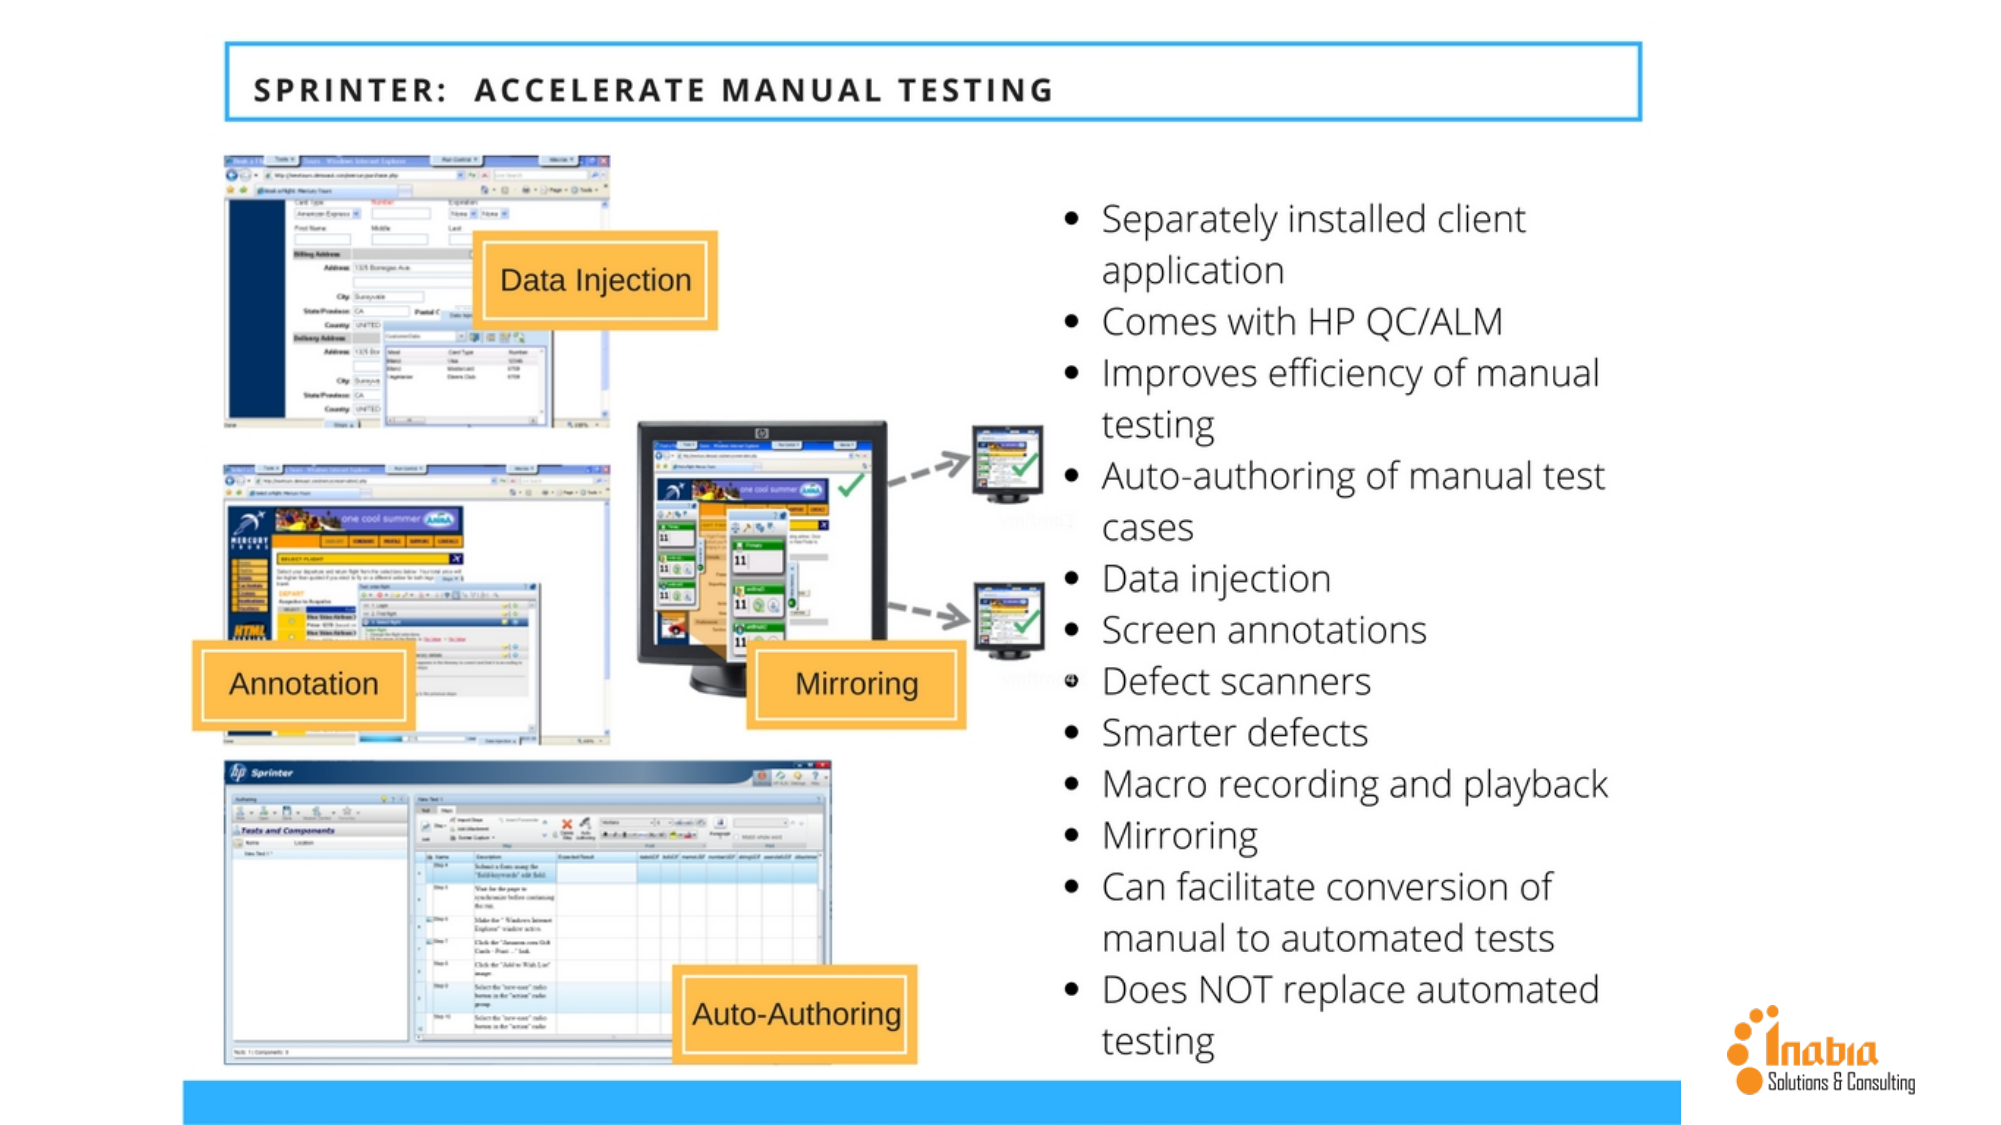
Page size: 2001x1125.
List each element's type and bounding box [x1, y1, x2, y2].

picture [1719, 997, 1939, 1103]
picture [180, 0, 1681, 1125]
